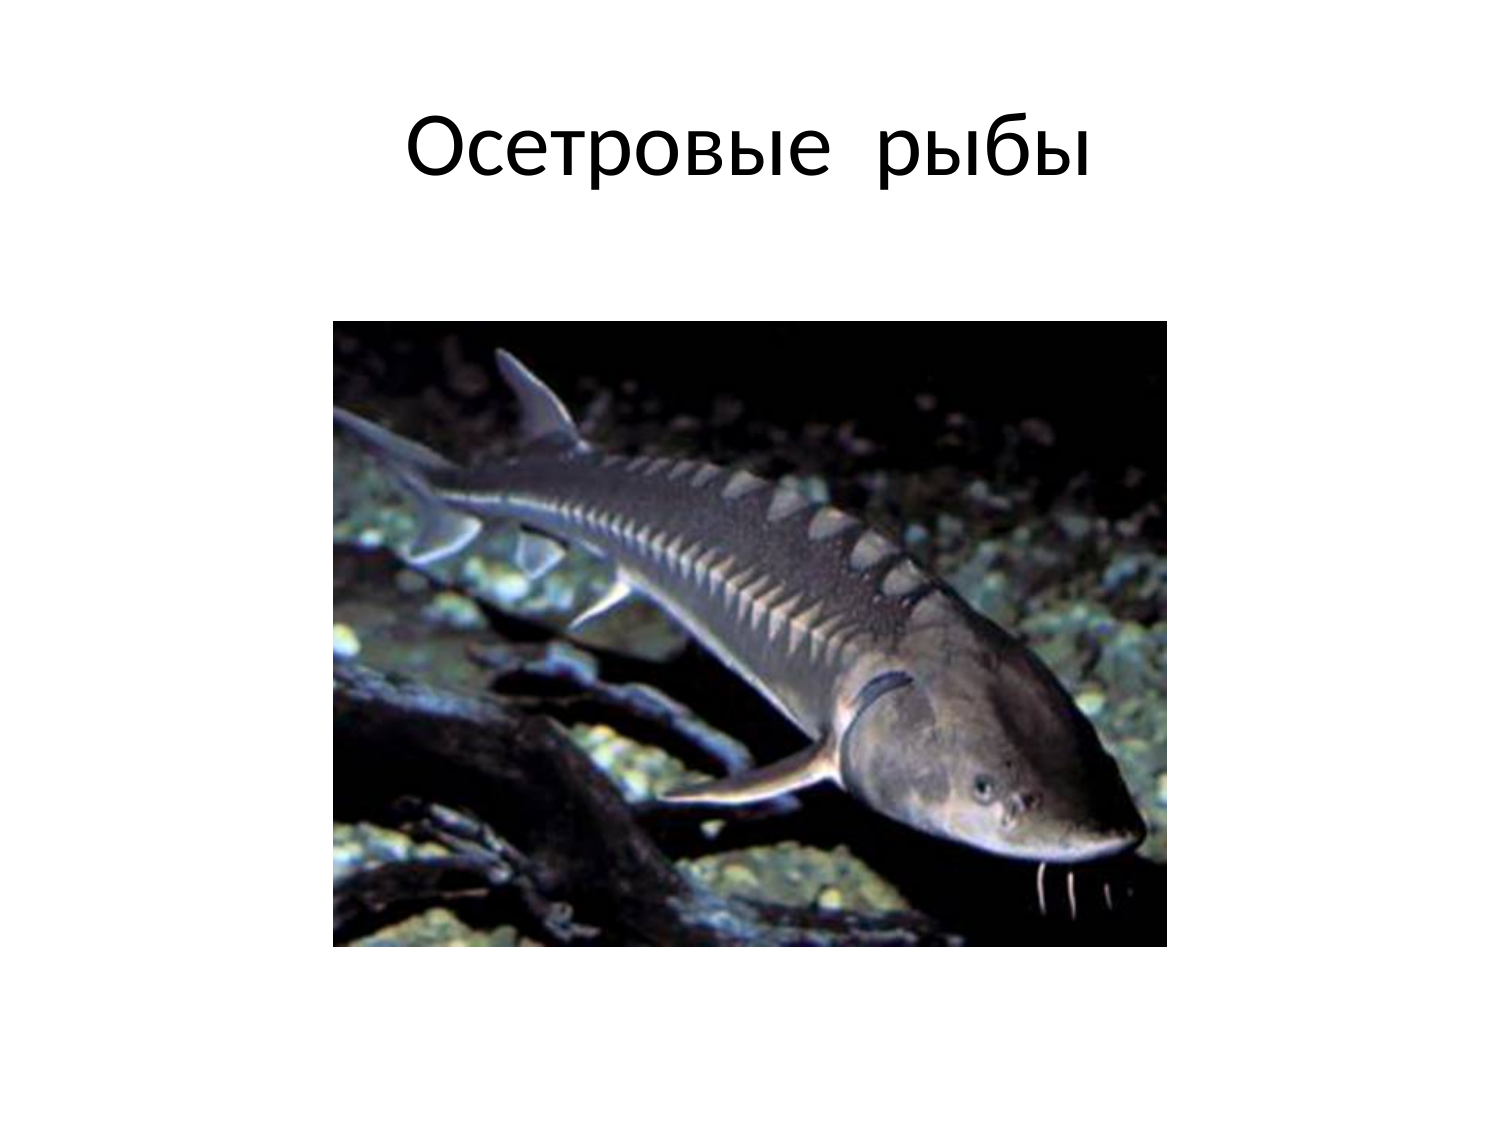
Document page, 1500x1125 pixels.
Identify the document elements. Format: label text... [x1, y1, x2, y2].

title Осетровые рыбы [75, 45, 1425, 233]
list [333, 320, 1167, 947]
